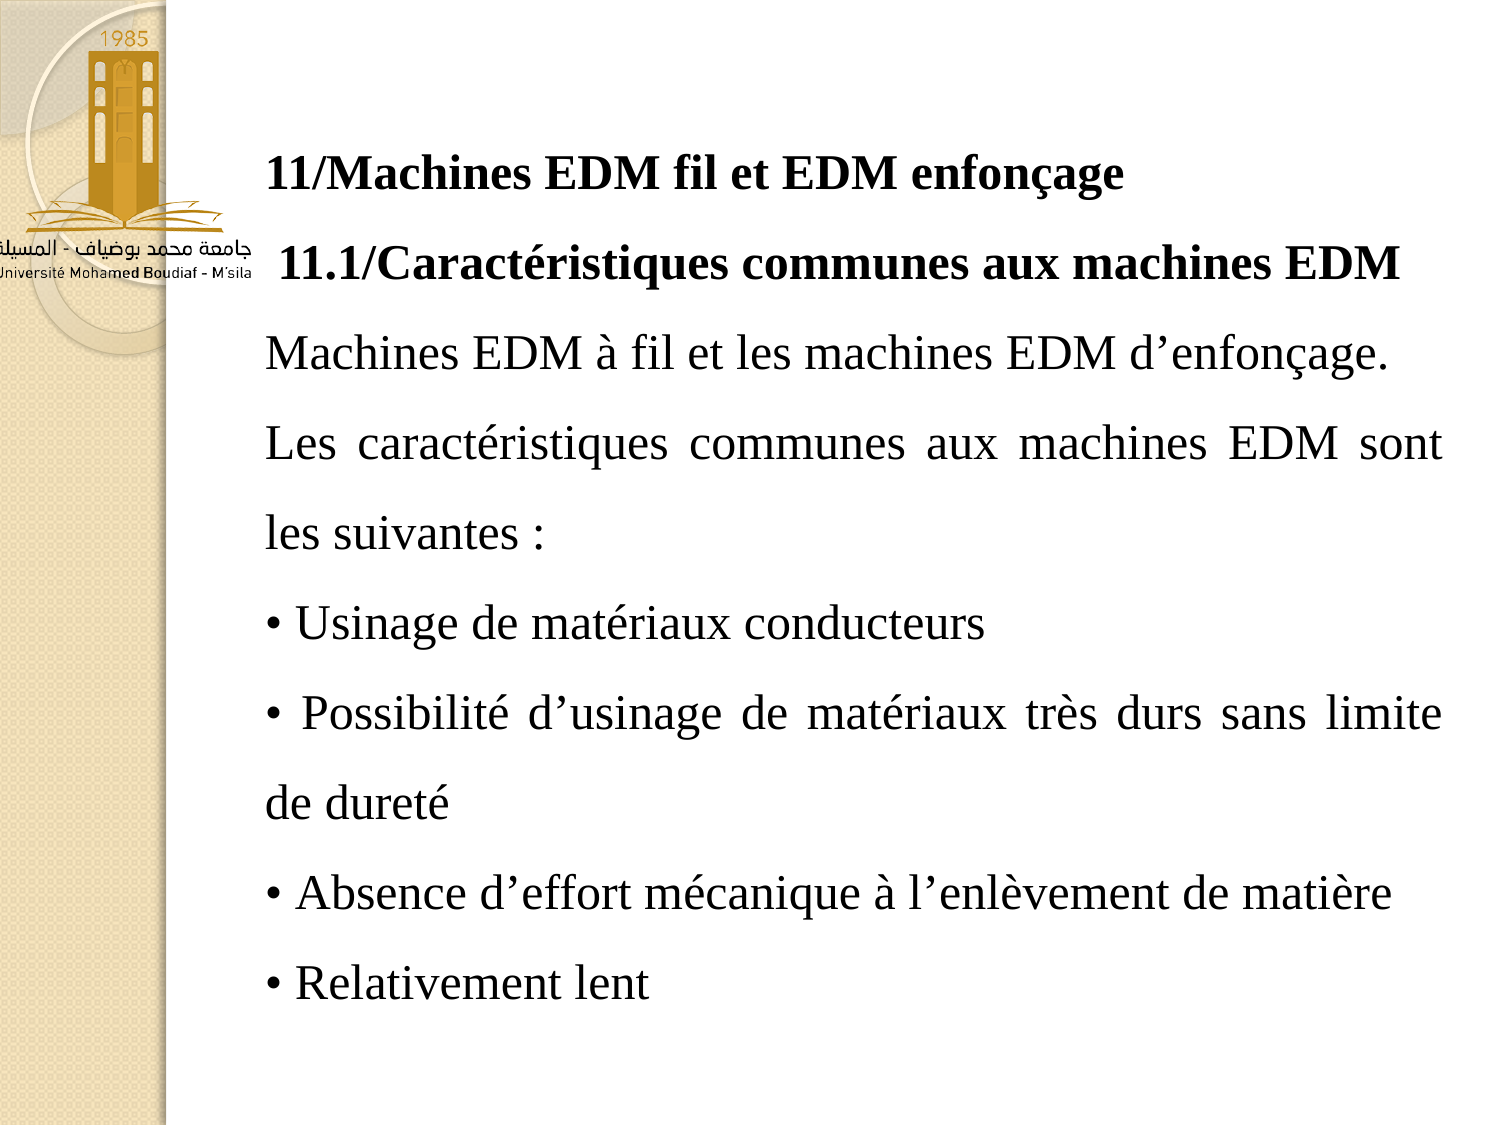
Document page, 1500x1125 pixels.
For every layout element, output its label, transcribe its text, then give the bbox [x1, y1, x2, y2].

text_box 11/Machines EDM fil et EDM enfonçage 11.1/Caractéristiques communes aux machines EDM Machines EDM à fil et les machines EDM d’enfonçage. Les caractéristiques communes aux machines EDM sont les suivantes : • Usinage de matériaux conducteurs • Possibilité d’usinage de matériaux très durs sans limite de dureté • Absence d’effort mécanique à l’enlèvement de matière • Relativement lent [250, 101, 1459, 1017]
picture [0, 30, 251, 278]
